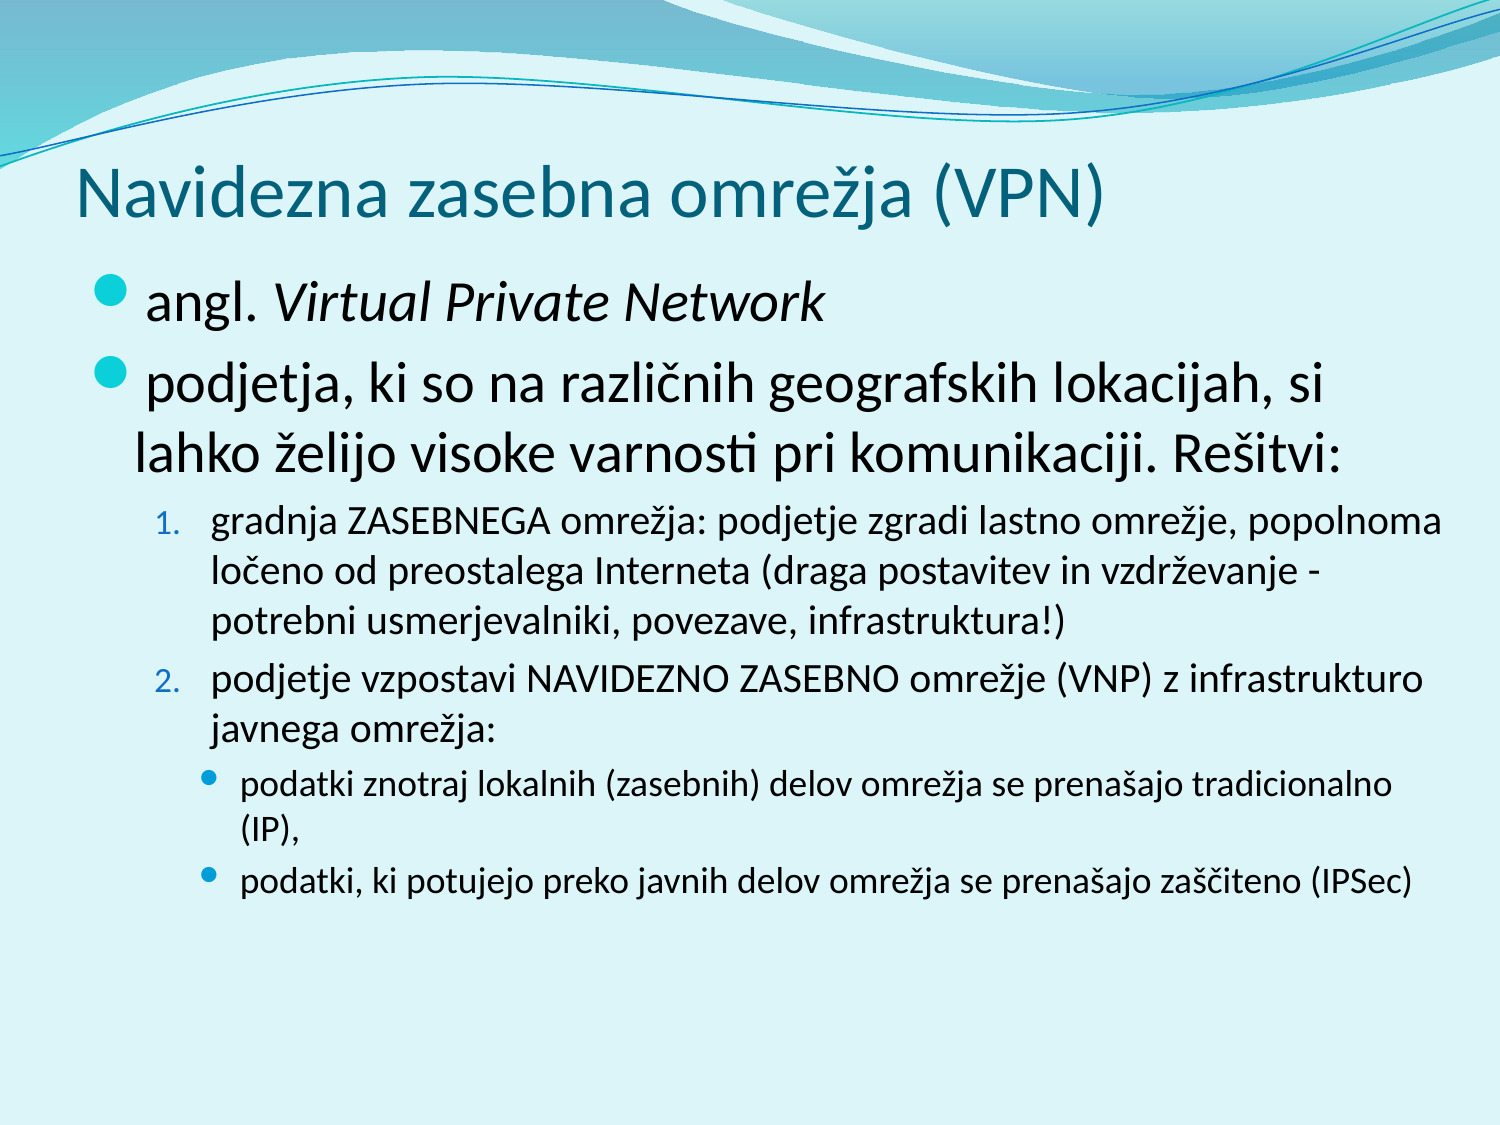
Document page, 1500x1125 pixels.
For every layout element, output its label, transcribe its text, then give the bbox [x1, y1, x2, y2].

list angl. Virtual Private Network podjetja, ki so na različnih geografskih lokacijah, si lahko želijo visoke varnosti pri komunikaciji. Rešitvi: gradnja ZASEBNEGA omrežja: podjetje zgradi lastno omrežje, popolnoma ločeno od preostalega Interneta (draga postavitev in vzdrževanje - potrebni usmerjevalniki, povezave, infrastruktura!) podjetje vzpostavi NAVIDEZNO ZASEBNO omrežje (VNP) z infrastrukturo javnega omrežja: podatki znotraj lokalnih (zasebnih) delov omrežja se prenašajo tradicionalno (IP), podatki, ki potujejo preko javnih delov omrežja se prenašajo zaščiteno (IPSec) [75, 255, 1459, 1083]
title Navidezna zasebna omrežja (VPN) [75, 113, 1425, 233]
